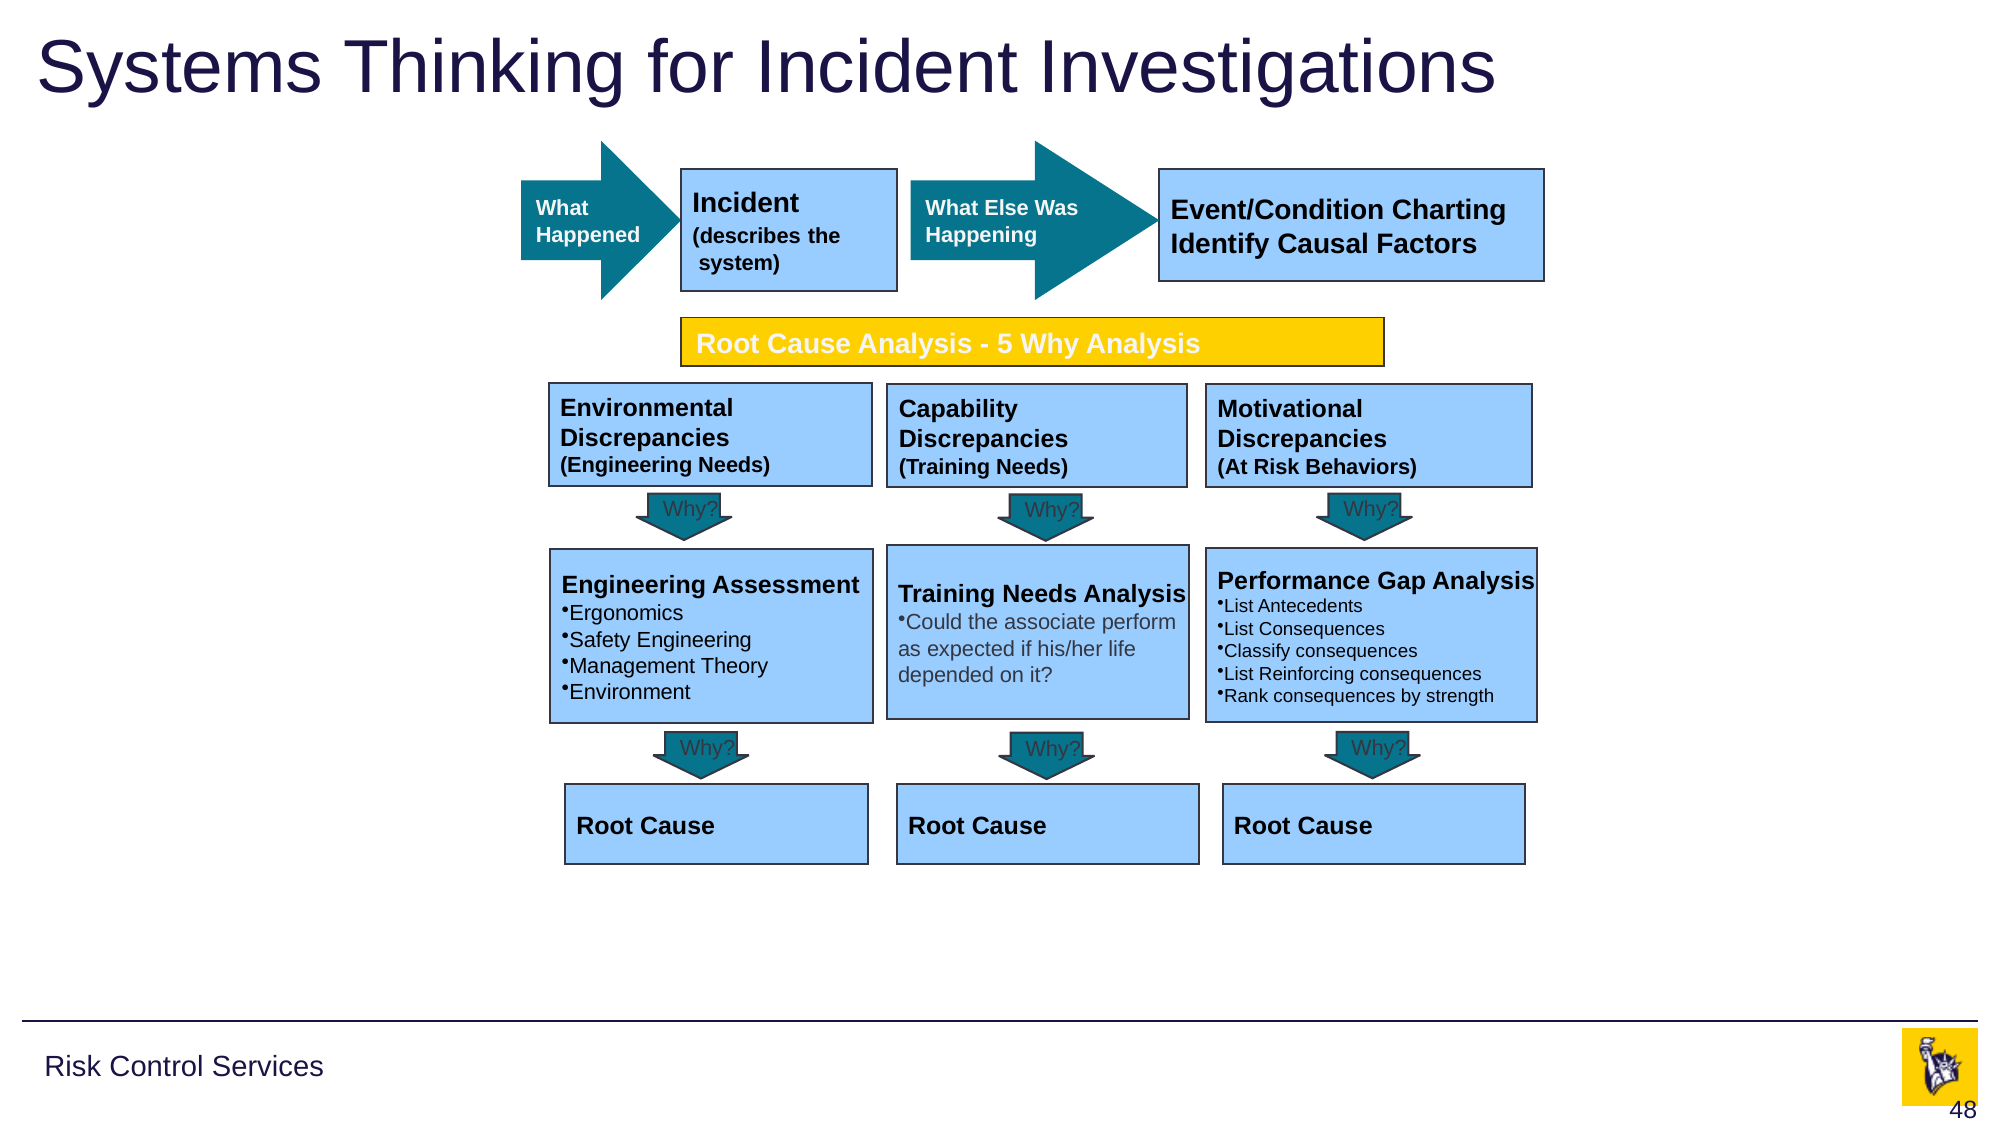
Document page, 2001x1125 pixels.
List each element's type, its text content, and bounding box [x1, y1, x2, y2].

text_box Root Cause Analysis - 5 Why Analysis [681, 317, 1385, 367]
text_box Engineering Assessment Ergonomics Safety Engineering Management Theory Environment [550, 549, 873, 724]
text_box What Happened [521, 140, 681, 300]
text_box Why? [998, 732, 1095, 780]
text_box Environmental Discrepancies (Engineering Needs) [548, 382, 872, 486]
text_box Root Cause [1222, 784, 1526, 865]
text_box Systems Thinking for Incident Investigations [21, 10, 1873, 115]
picture [1902, 1028, 1978, 1106]
text_box Training Needs Analysis Could the associate perform as expected if his/her life depended on it? [886, 545, 1190, 720]
text_box Capability Discrepancies (Training Needs) [887, 384, 1188, 488]
text_box Root Cause [565, 784, 868, 865]
text_box What Else Was Happening [910, 140, 1160, 300]
text_box Why? [997, 494, 1094, 541]
text_box Performance Gap Analysis List Antecedents List Consequences Classify consequences List Reinforcing consequences Rank consequences by strength [1206, 548, 1537, 723]
text_box Why? [1316, 493, 1413, 540]
text_box Why? [1324, 731, 1421, 779]
text_box Motivational Discrepancies (At Risk Behaviors) [1206, 384, 1532, 488]
text_box Root Cause [896, 784, 1200, 865]
text_box Why? [636, 493, 732, 540]
text_box Incident (describes the system) [681, 168, 897, 291]
text_box Why? [653, 732, 749, 779]
text_box Event/Condition Charting Identify Causal Factors [1159, 168, 1544, 282]
